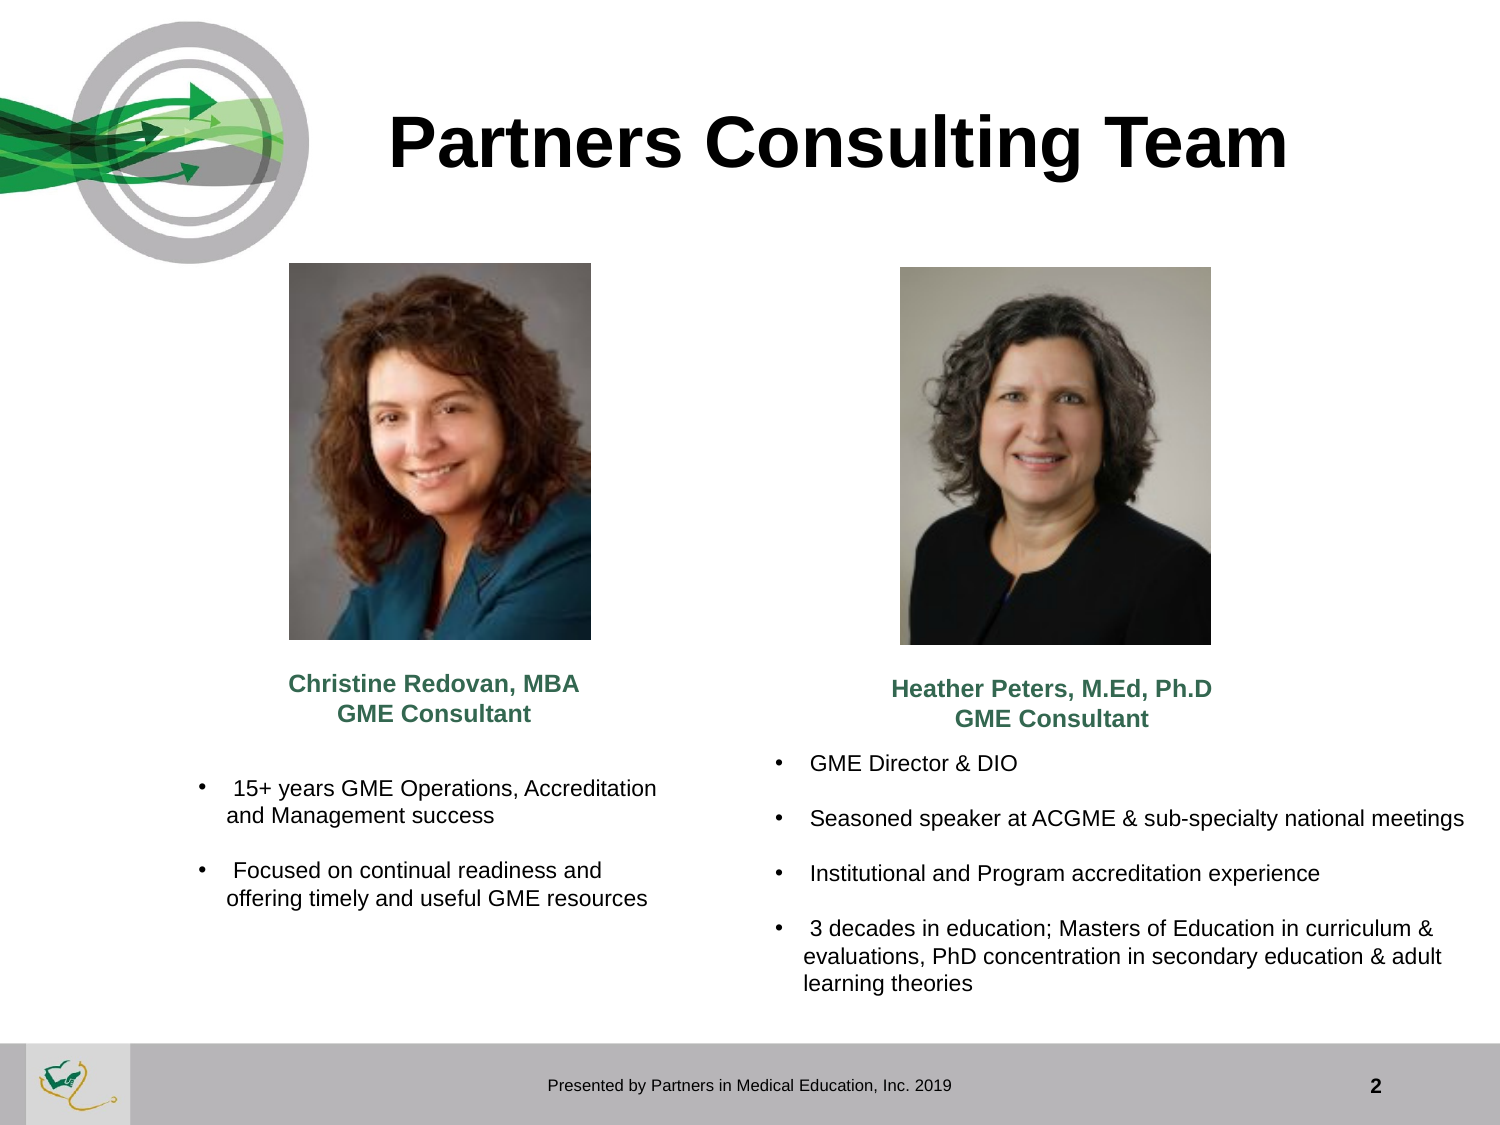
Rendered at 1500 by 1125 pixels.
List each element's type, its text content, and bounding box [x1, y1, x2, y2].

text_box Heather Peters, M.Ed, Ph.D GME Consultant [870, 664, 1234, 711]
text_box Christine Redovan, MBA GME Consultant [259, 659, 610, 735]
slide_number 2 [1059, 1070, 1397, 1116]
text_box 15+ years GME Operations, Accreditation and Management success Focused on continual readiness and offering timely and useful GME resources [183, 735, 694, 984]
picture [0, 0, 1500, 1125]
text_box GME Director & DIO Seasoned speaker at ACGME & sub-specialty national meetings Institutional and Program accreditation experience 3 decades in education; Masters of Education in curriculum & evaluations, PhD concentration in secondary education & adult learning theories [760, 711, 1482, 1070]
footer Presented by Partners in Medical Education, Inc. 2019 [496, 1055, 1004, 1116]
text_box Partners Consulting Team [353, 35, 1424, 253]
